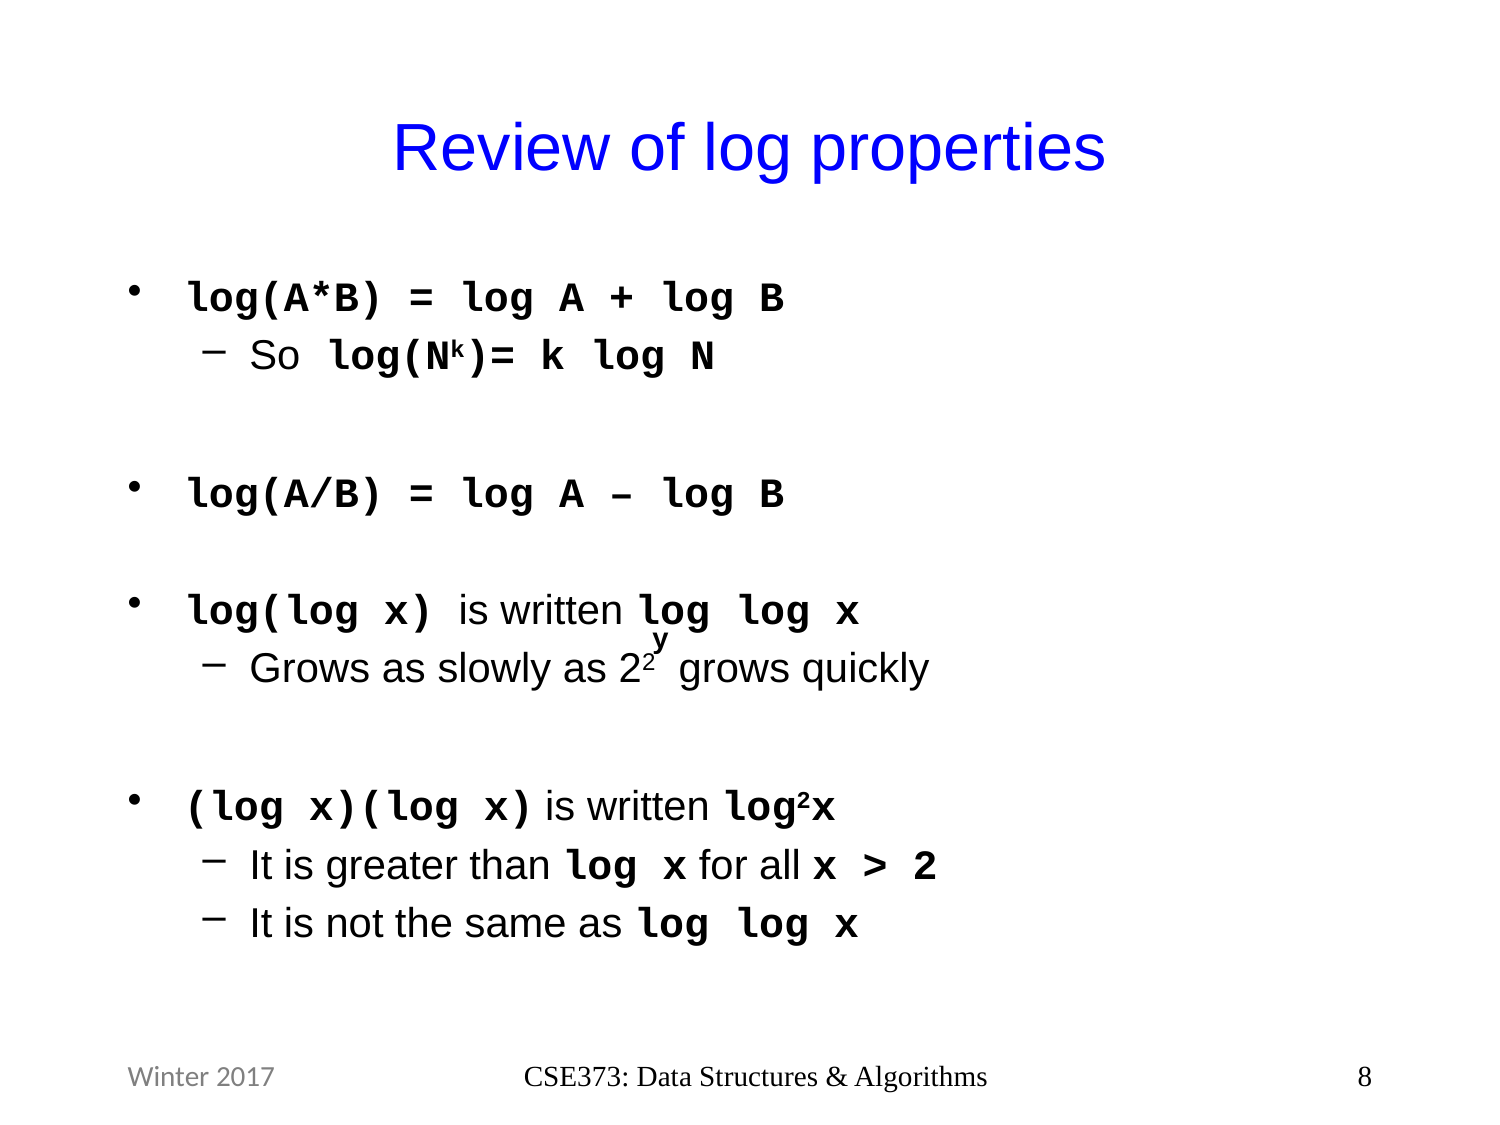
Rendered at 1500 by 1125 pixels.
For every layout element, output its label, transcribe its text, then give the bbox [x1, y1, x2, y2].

list log(A*B) = log A + log B So log(Nk)= k log N log(A/B) = log A – log B log(log x) is written log log x Grows as slowly as 22 grows quickly (log x)(log x) is written log2x It is greater than log x for all x > 2 It is not the same as log log x [112, 262, 1388, 1001]
text_box y [637, 612, 700, 663]
text_box Winter 2017 [112, 1049, 425, 1125]
title Review of log properties [112, 49, 1388, 238]
slide_number 8 [1074, 1049, 1388, 1125]
footer CSE373: Data Structures & Algorithms [474, 1049, 1038, 1125]
